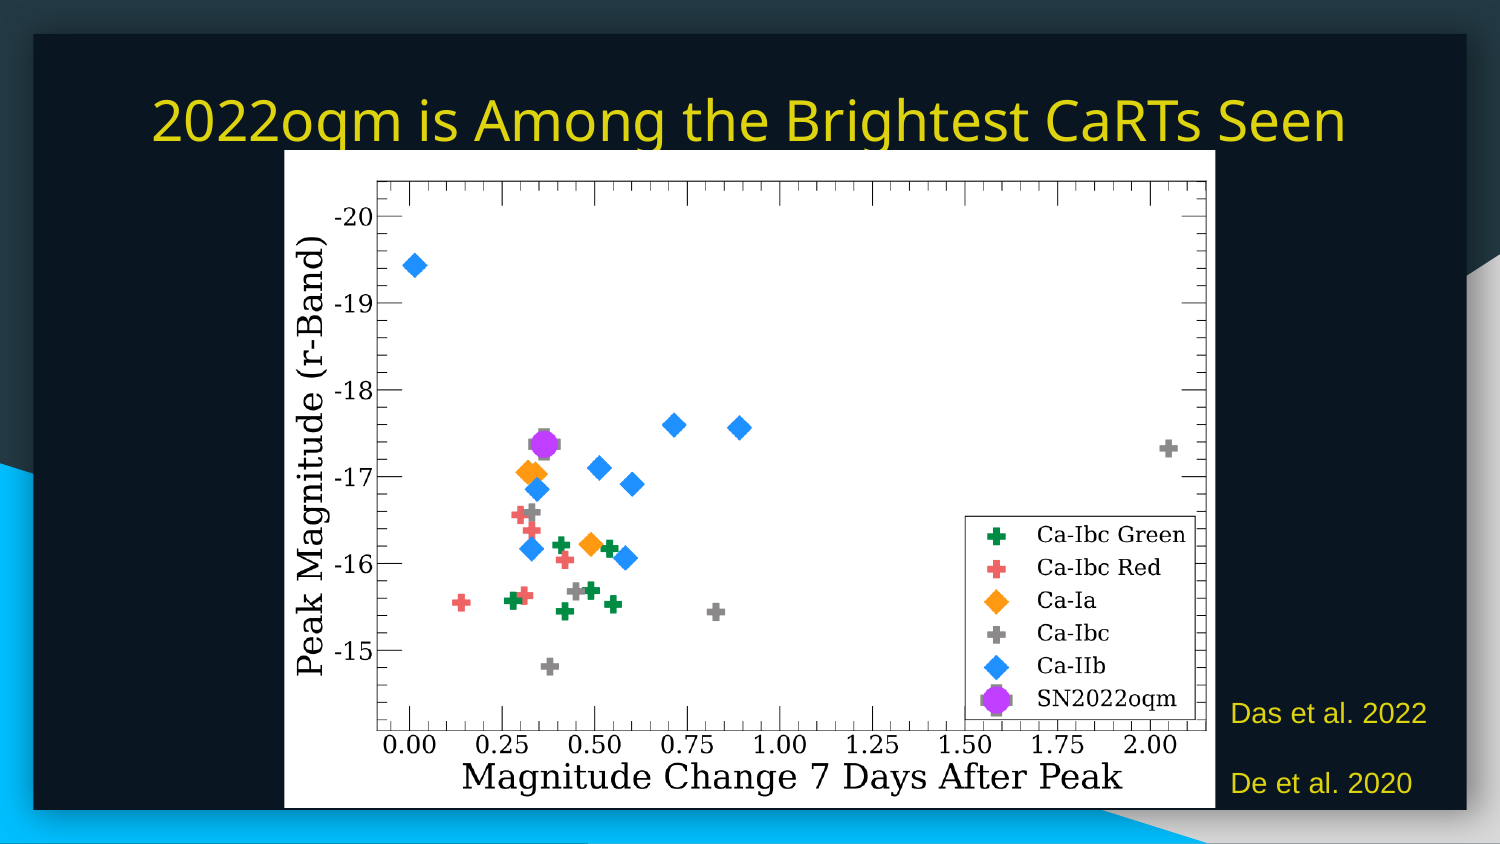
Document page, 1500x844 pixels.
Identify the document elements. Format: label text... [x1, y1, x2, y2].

text_box Das et al. 2022 De et al. 2020 [1215, 687, 1480, 842]
picture [284, 150, 1216, 808]
title 2022oqm is Among the Brightest CaRTs Seen [134, 69, 1366, 227]
